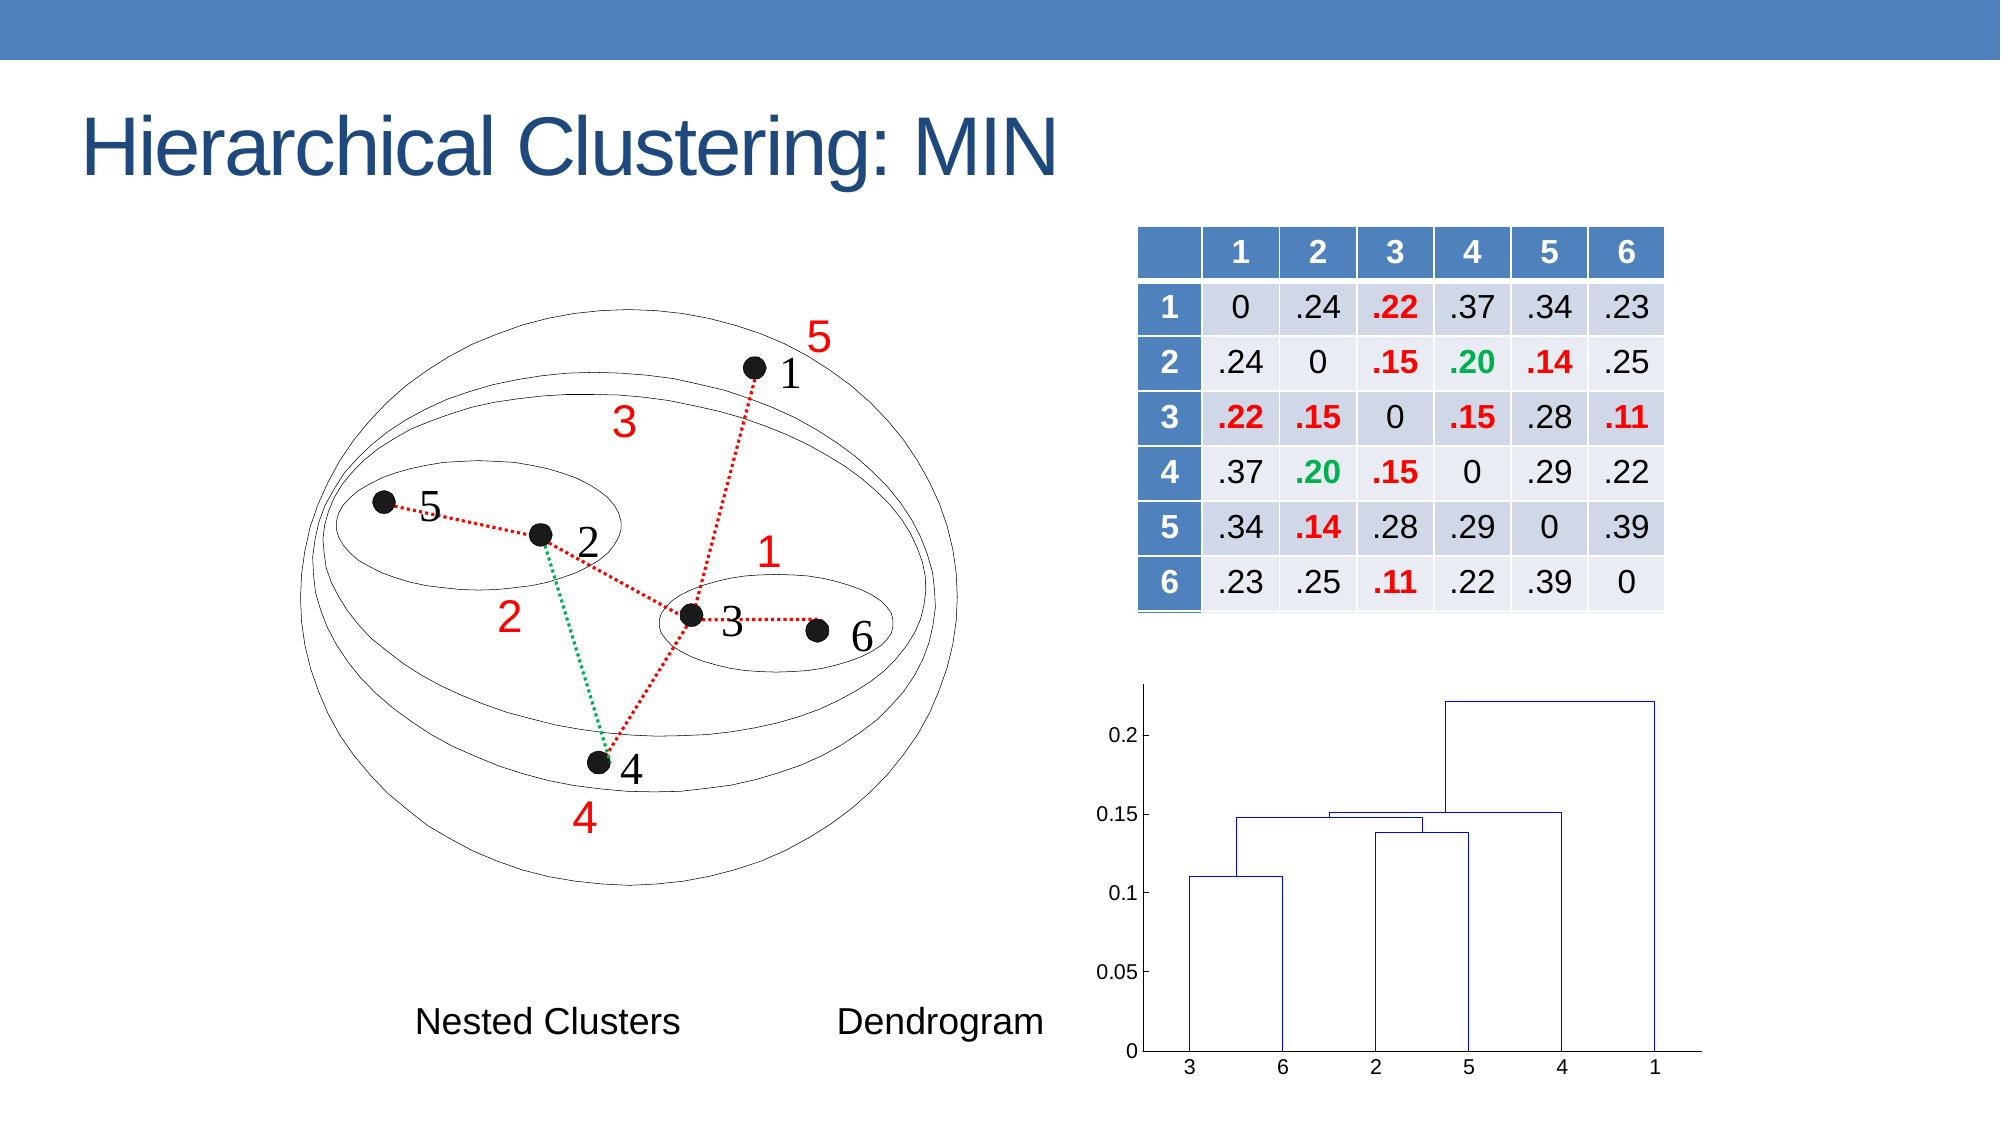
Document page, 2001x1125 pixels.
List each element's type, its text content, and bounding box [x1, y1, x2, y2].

table_cell .11 [1589, 392, 1664, 445]
table_cell 2 [1138, 337, 1201, 390]
table_cell 5 [1138, 502, 1201, 555]
table_header [1138, 227, 1201, 278]
table_cell 4 [1138, 447, 1201, 500]
table_cell 3 [1138, 392, 1201, 445]
table_cell .22 [1435, 557, 1510, 610]
table_cell 0 [1589, 557, 1664, 610]
title Hierarchical Clustering: MIN [65, 36, 1424, 249]
table_header 1 [1203, 227, 1279, 278]
table_cell .24 [1280, 284, 1356, 335]
table_cell .15 [1358, 337, 1433, 390]
table_cell .29 [1512, 447, 1587, 500]
table_cell 0 [1435, 447, 1510, 500]
table_header 4 [1435, 227, 1510, 278]
table_cell .39 [1589, 502, 1664, 555]
table_cell .22 [1589, 447, 1664, 500]
table_cell .20 [1435, 337, 1510, 390]
table_cell .23 [1203, 557, 1279, 610]
table_cell 0 [1280, 337, 1356, 390]
table_cell .15 [1280, 392, 1356, 445]
table_cell .28 [1358, 502, 1433, 555]
table_cell .15 [1358, 447, 1433, 500]
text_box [695, 378, 756, 605]
table_cell .34 [1203, 502, 1279, 555]
table_cell .14 [1280, 502, 1356, 555]
picture [1049, 650, 1770, 1101]
table_cell .20 [1280, 447, 1356, 500]
table_cell .14 [1512, 337, 1587, 390]
text_box Dendrogram [821, 989, 1046, 1050]
table_cell .15 [1435, 392, 1510, 445]
table_cell .34 [1512, 284, 1587, 335]
text_box Nested Clusters [399, 989, 821, 1050]
table_cell .28 [1512, 392, 1587, 445]
table_cell 0 [1203, 284, 1279, 335]
table_cell .22 [1358, 284, 1433, 335]
table_cell .25 [1589, 337, 1664, 390]
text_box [596, 542, 681, 612]
table_cell 6 [1138, 557, 1201, 610]
table_cell .39 [1512, 557, 1587, 610]
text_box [300, 305, 958, 886]
table_header 3 [1358, 227, 1433, 278]
table_cell .37 [1203, 447, 1279, 500]
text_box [606, 625, 688, 755]
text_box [544, 545, 595, 753]
table_header 5 [1512, 227, 1587, 278]
table_cell 0 [1512, 502, 1587, 555]
table_cell .23 [1589, 284, 1664, 335]
table_cell 1 [1138, 284, 1201, 335]
table_cell .37 [1435, 284, 1510, 335]
table_header 2 [1280, 227, 1356, 278]
table_cell .29 [1435, 502, 1510, 555]
table_cell 0 [1358, 392, 1433, 445]
table_cell .25 [1280, 557, 1356, 610]
table_cell .11 [1358, 557, 1433, 610]
table_cell .22 [1203, 392, 1279, 445]
table_header 6 [1589, 227, 1664, 278]
table_cell .24 [1203, 337, 1279, 390]
